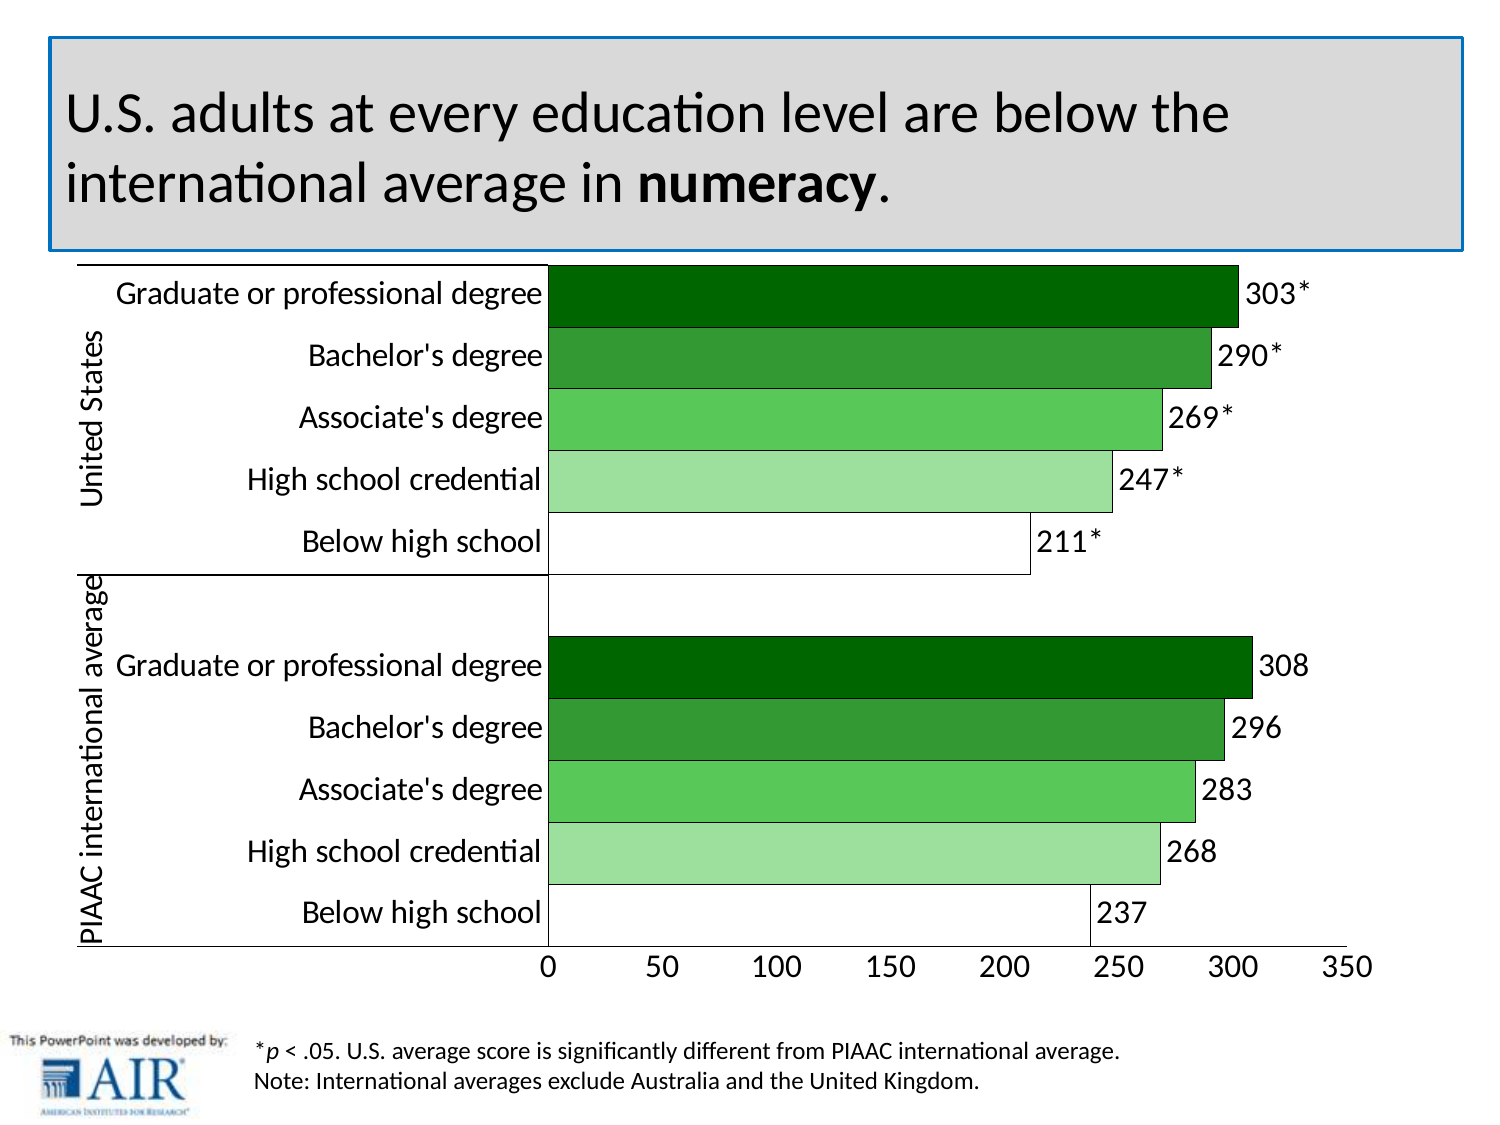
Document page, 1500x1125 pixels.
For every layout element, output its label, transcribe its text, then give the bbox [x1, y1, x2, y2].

title U.S. adults at every education level are below the international average in numeracy. [50, 37, 1463, 251]
text_box *p < .05. U.S. average score is significantly different from PIAAC international average. Note: International averages exclude Australia and the United Kingdom. [243, 1026, 1190, 1102]
picture [0, 1017, 240, 1122]
chart [49, 249, 1401, 1001]
